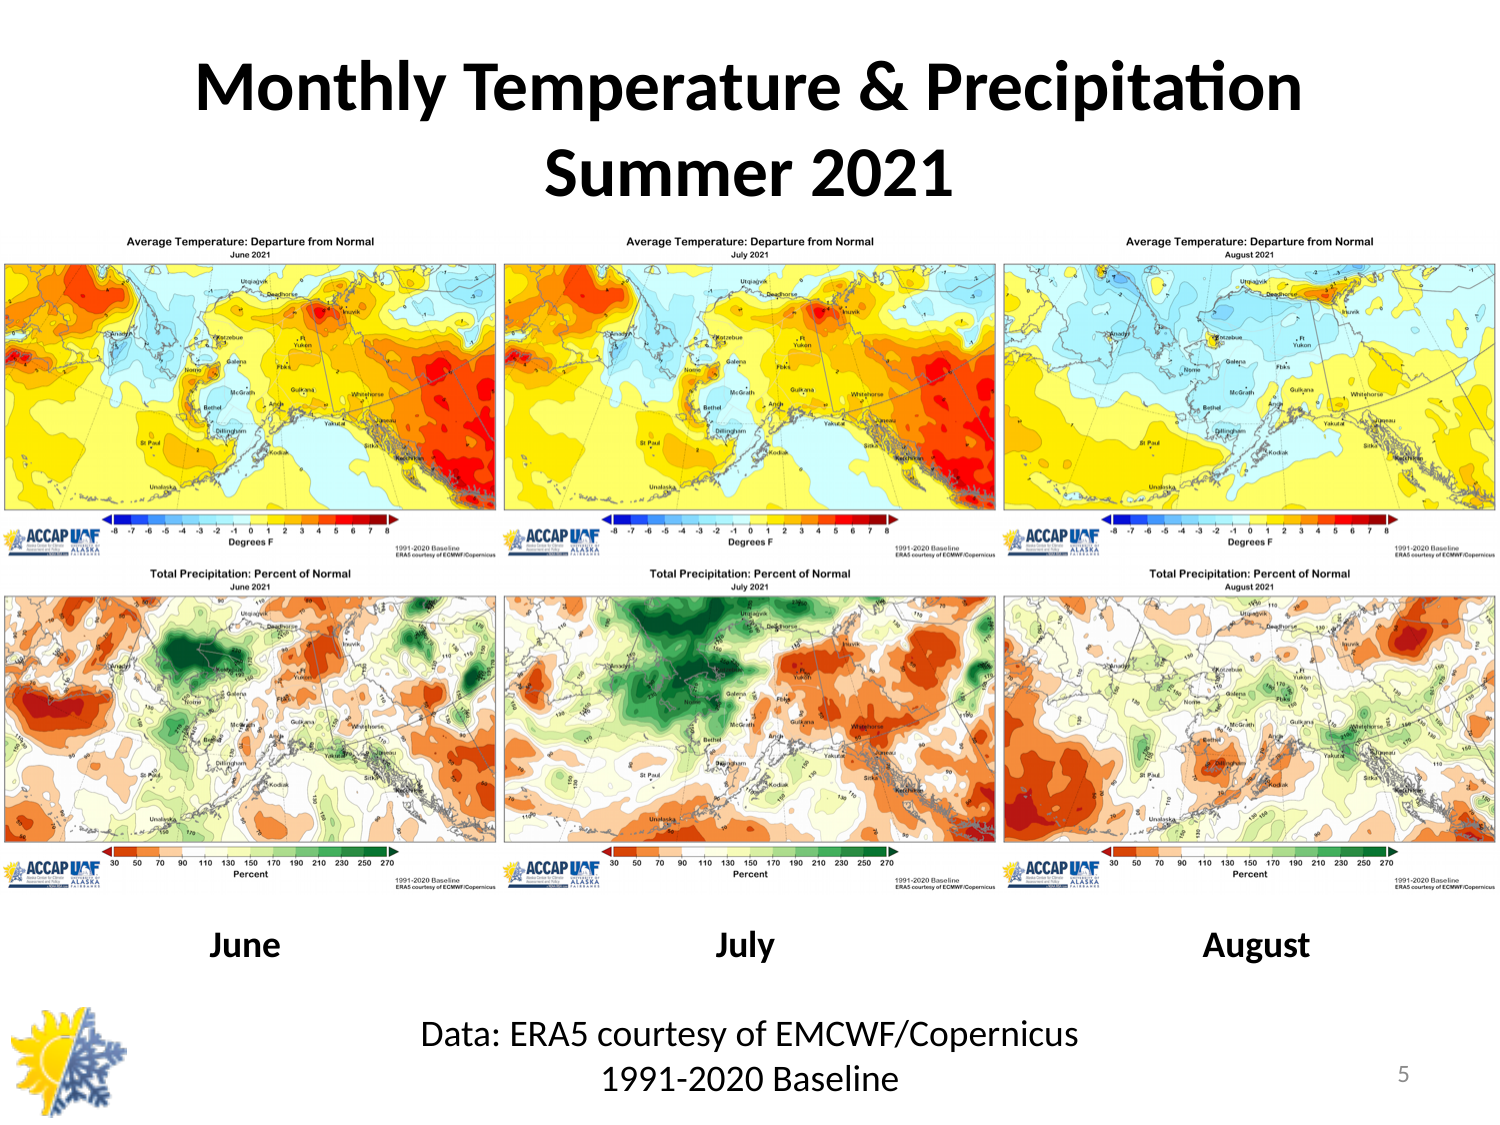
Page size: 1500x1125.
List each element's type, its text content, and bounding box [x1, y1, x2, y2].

picture [11, 1006, 127, 1118]
text_box July [701, 912, 791, 973]
slide_number 5 [1095, 1042, 1425, 1103]
text_box August [1187, 912, 1326, 973]
picture [0, 230, 1500, 895]
title Monthly Temperature & Precipitation Summer 2021 [75, 31, 1425, 220]
text_box June [194, 912, 297, 973]
text_box Data: ERA5 courtesy of EMCWF/Copernicus 1991-2020 Baseline [405, 1001, 1095, 1107]
